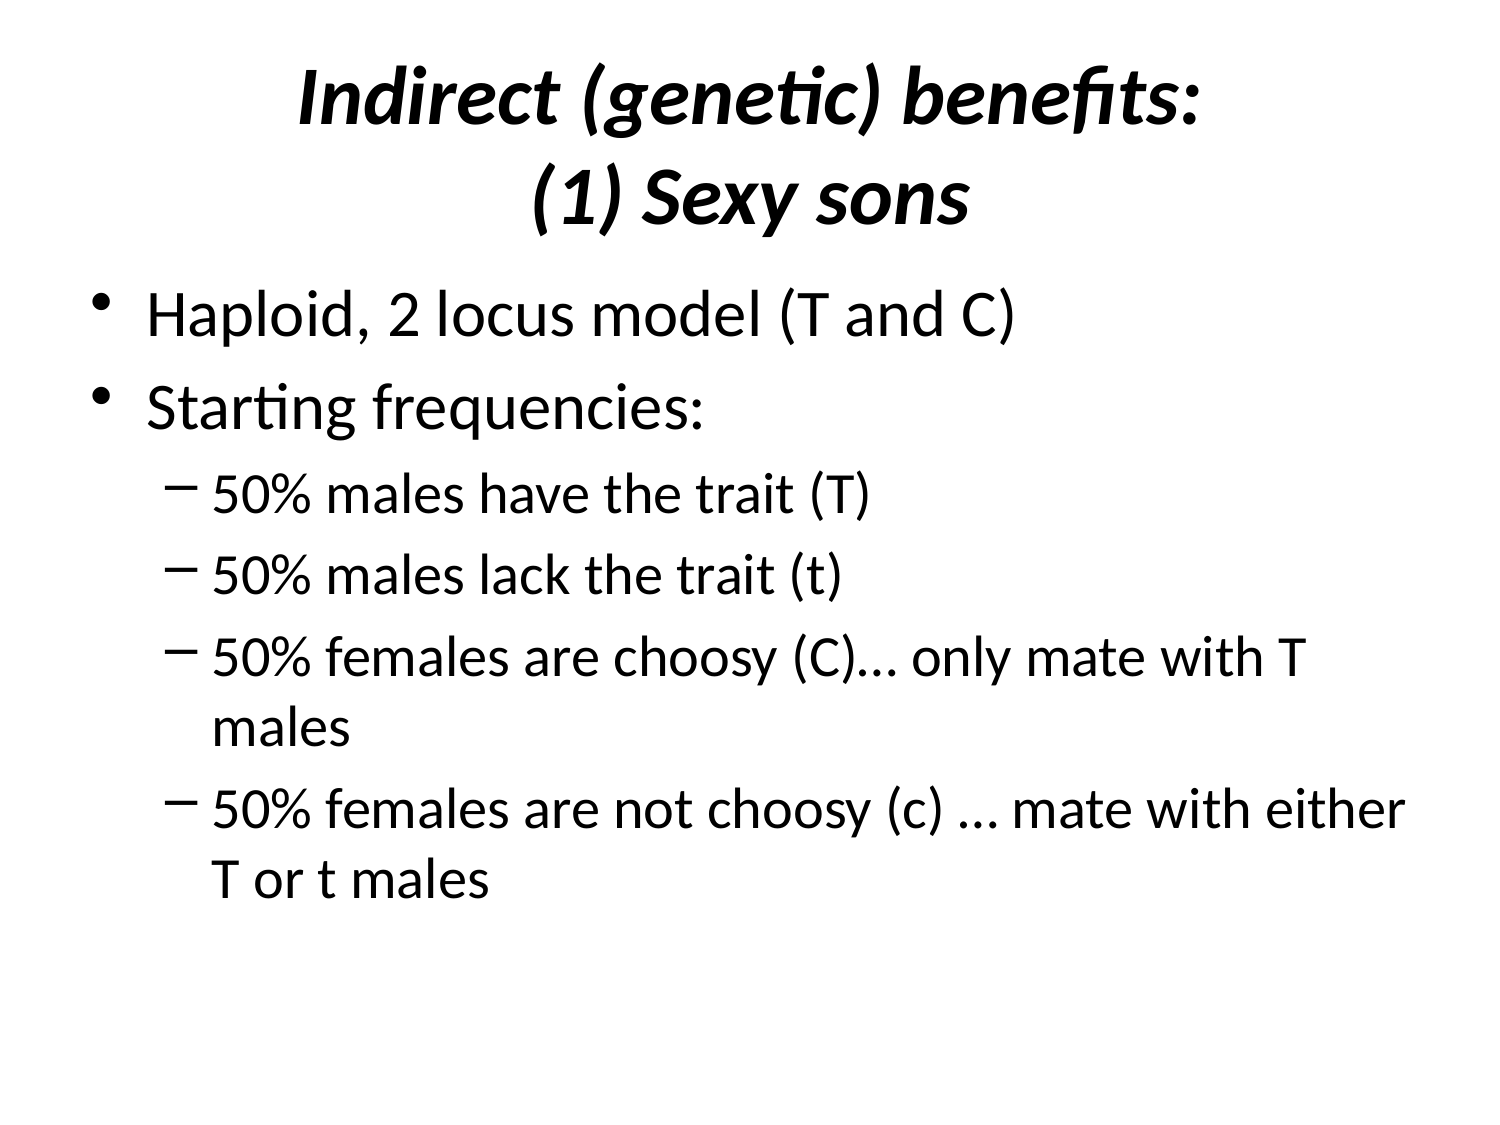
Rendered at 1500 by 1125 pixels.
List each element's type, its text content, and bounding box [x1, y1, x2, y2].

list Haploid, 2 locus model (T and C) Starting frequencies: 50% males have the trait (T) 50% males lack the trait (t) 50% females are choosy (C)… only mate with T males 50% females are not choosy (c) … mate with either T or t males [74, 262, 1426, 1006]
title Indirect (genetic) benefits: (1) Sexy sons [0, 44, 1500, 238]
